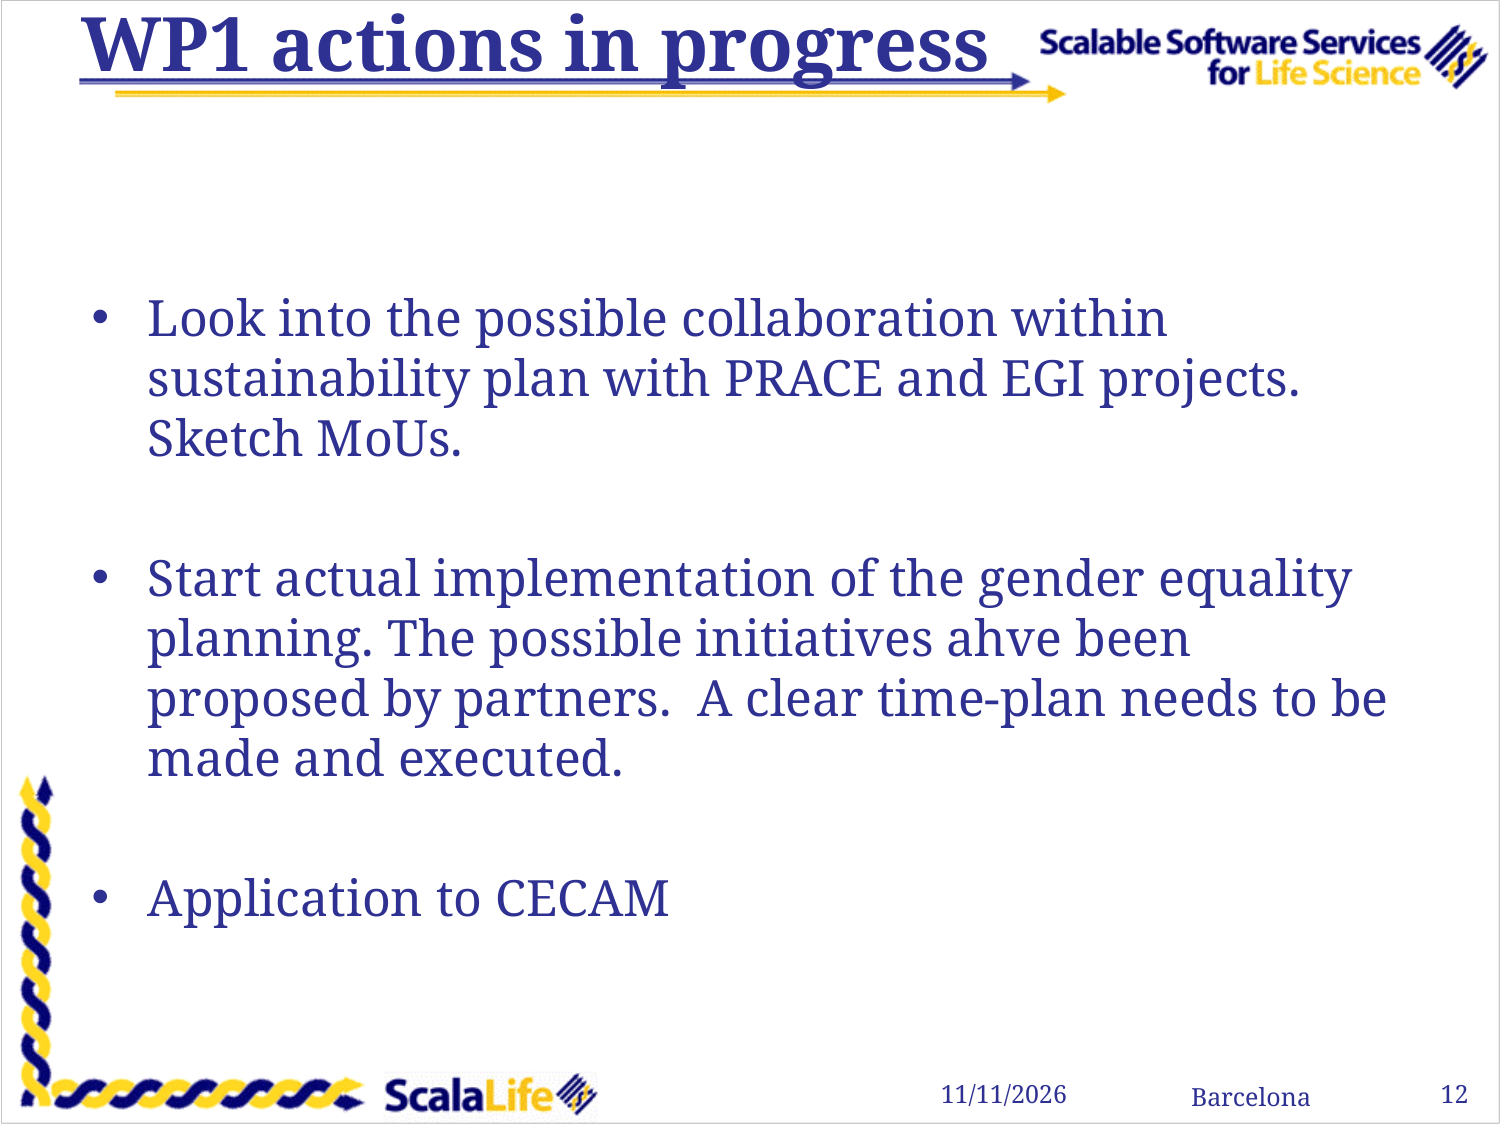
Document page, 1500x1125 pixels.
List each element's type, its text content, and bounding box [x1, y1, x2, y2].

picture [0, 0, 1500, 1125]
title WP1 actions in progress [46, 0, 1027, 85]
list Look into the possible collaboration within sustainability plan with PRACE and EGI projects. Sketch MoUs. Start actual implementation of the gender equality planning. The possible initiatives ahve been proposed by partners. A clear time-plan needs to be made and executed. Application to CECAM [76, 278, 1427, 882]
slide_number 12 [1394, 1078, 1484, 1114]
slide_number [925, 1078, 1100, 1114]
footer Barcelona [1113, 1078, 1390, 1114]
